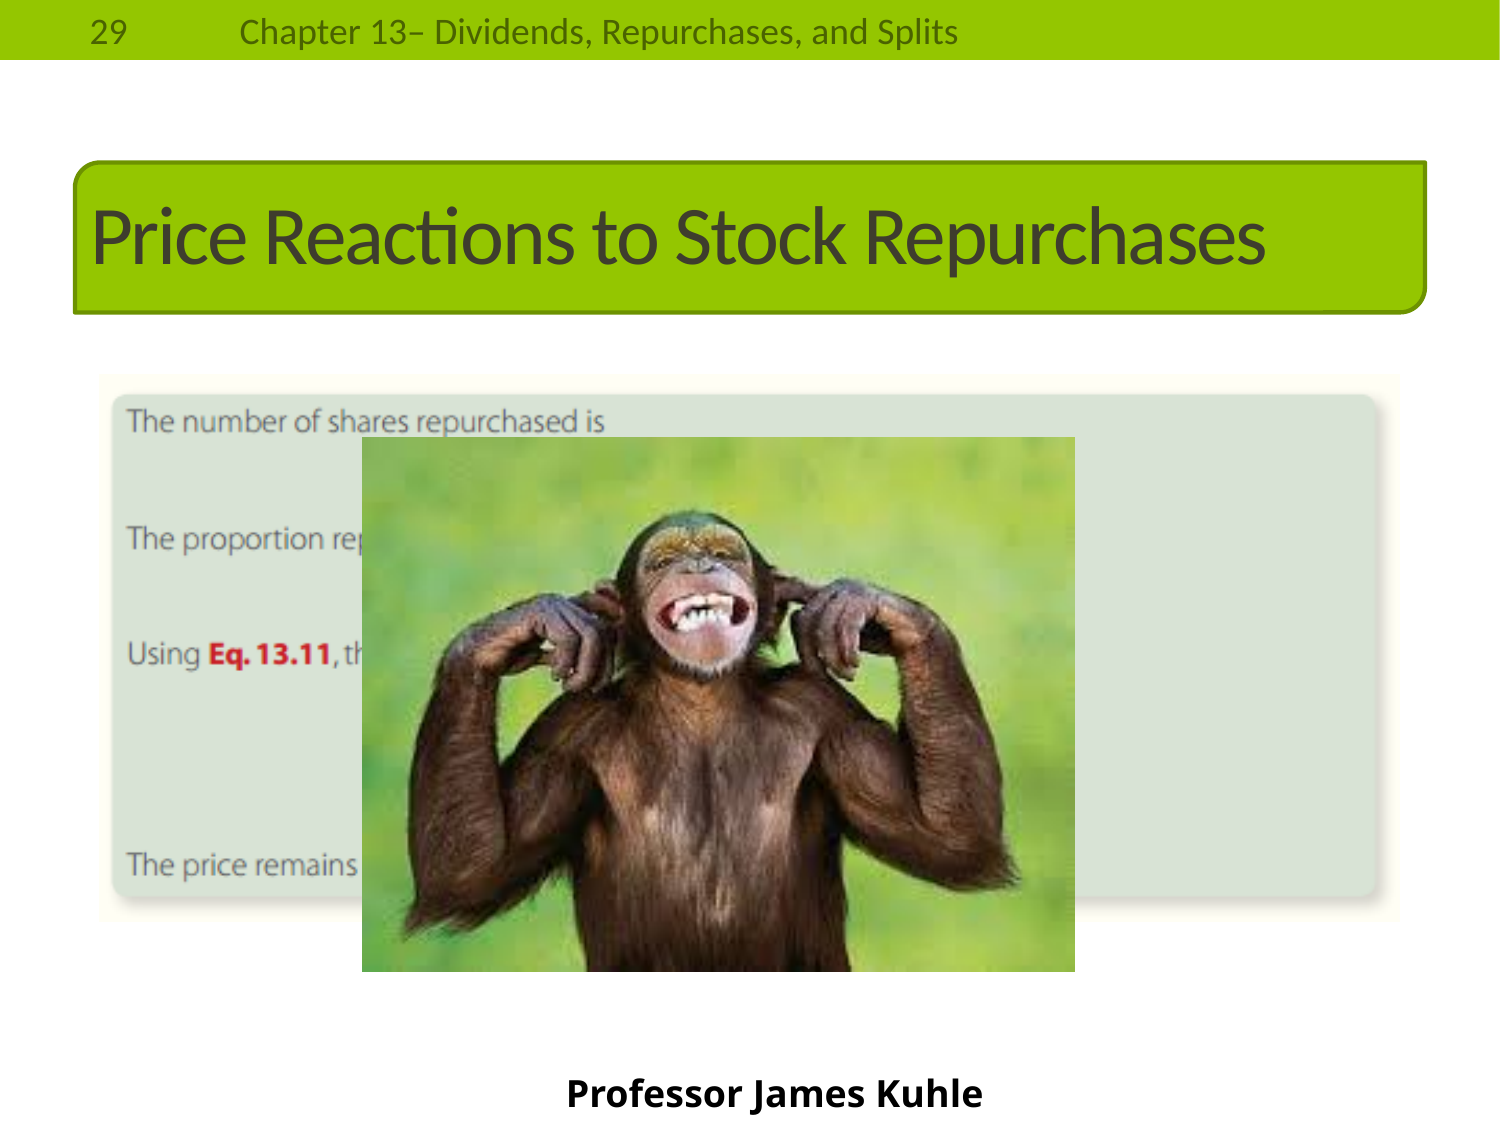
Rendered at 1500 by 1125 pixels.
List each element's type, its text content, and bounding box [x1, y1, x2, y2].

title Price Reactions to Stock Repurchases [75, 149, 1425, 313]
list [99, 374, 1401, 922]
picture [362, 437, 1076, 972]
